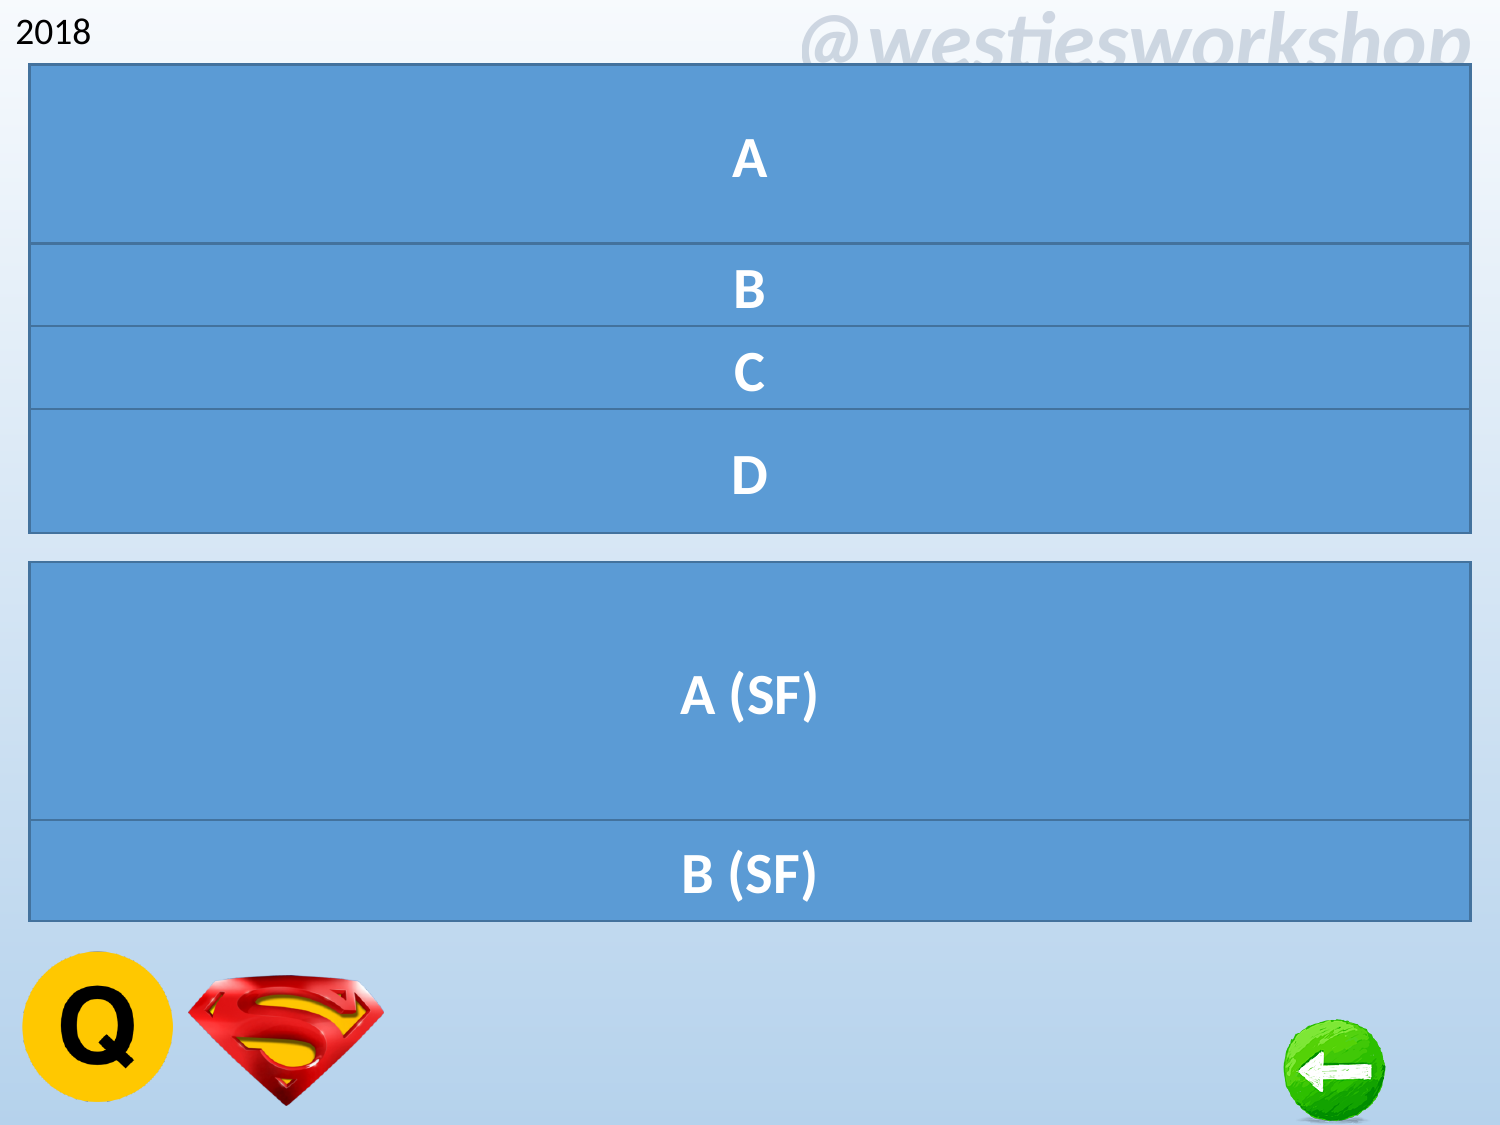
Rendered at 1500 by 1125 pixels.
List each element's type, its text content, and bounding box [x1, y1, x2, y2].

picture [29, 562, 1471, 815]
text_box 2018 [0, 0, 107, 60]
text_box A [28, 63, 1472, 242]
text_box D [28, 408, 1472, 534]
text_box A (SF) [28, 561, 1472, 821]
picture [0, 928, 384, 1125]
picture [29, 822, 1471, 922]
picture [1281, 1019, 1387, 1125]
picture [29, 66, 1471, 531]
